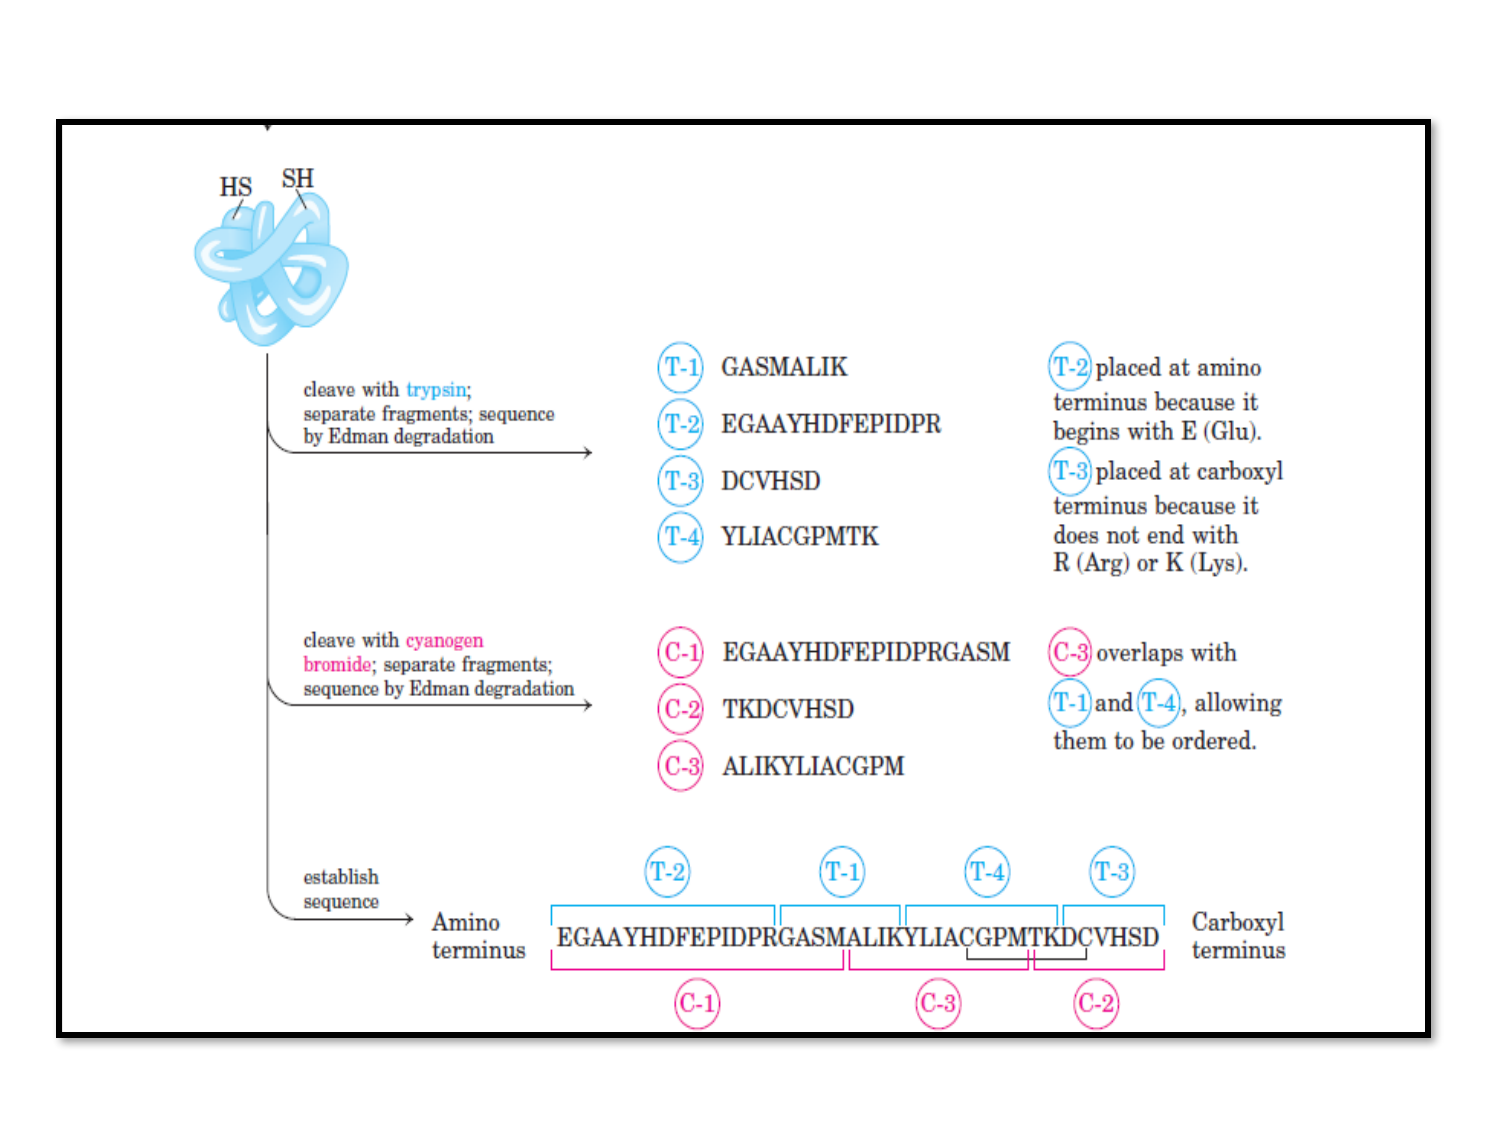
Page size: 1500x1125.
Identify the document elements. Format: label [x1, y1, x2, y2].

picture [62, 124, 1426, 1033]
